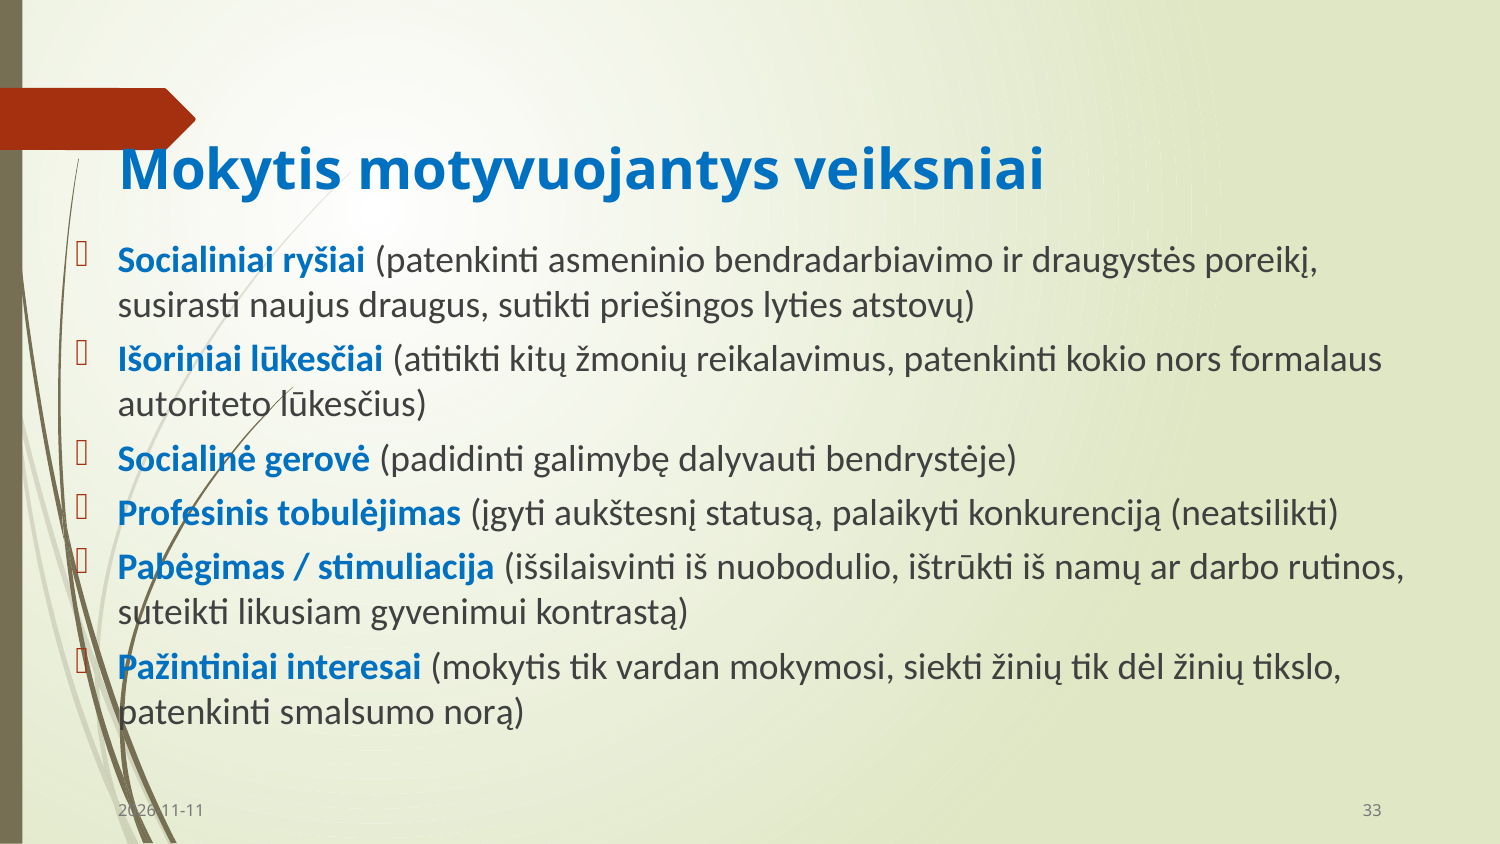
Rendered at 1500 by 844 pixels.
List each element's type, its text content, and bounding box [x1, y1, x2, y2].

title Mokytis motyvuojantys veiksniai [103, 105, 1397, 208]
slide_number 33 [1059, 788, 1397, 834]
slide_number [103, 788, 441, 834]
list Socialiniai ryšiai (patenkinti asmeninio bendradarbiavimo ir draugystės poreikį, susirasti naujus draugus, sutikti priešingos lyties atstovų) Išoriniai lūkesčiai (atitikti kitų žmonių reikalavimus, patenkinti kokio nors formalaus autoriteto lūkesčius) Socialinė gerovė (padidinti galimybę dalyvauti bendrystėje) Profesinis tobulėjimas (įgyti aukštesnį statusą, palaikyti konkurenciją (neatsilikti) Pabėgimas / stimuliacija (išsilaisvinti iš nuobodulio, ištrūkti iš namų ar darbo rutinos, suteikti likusiam gyvenimui kontrastą) Pažintiniai interesai (mokytis tik vardan mokymosi, siekti žinių tik dėl žinių tikslo, patenkinti smalsumo norą) [60, 227, 1443, 763]
